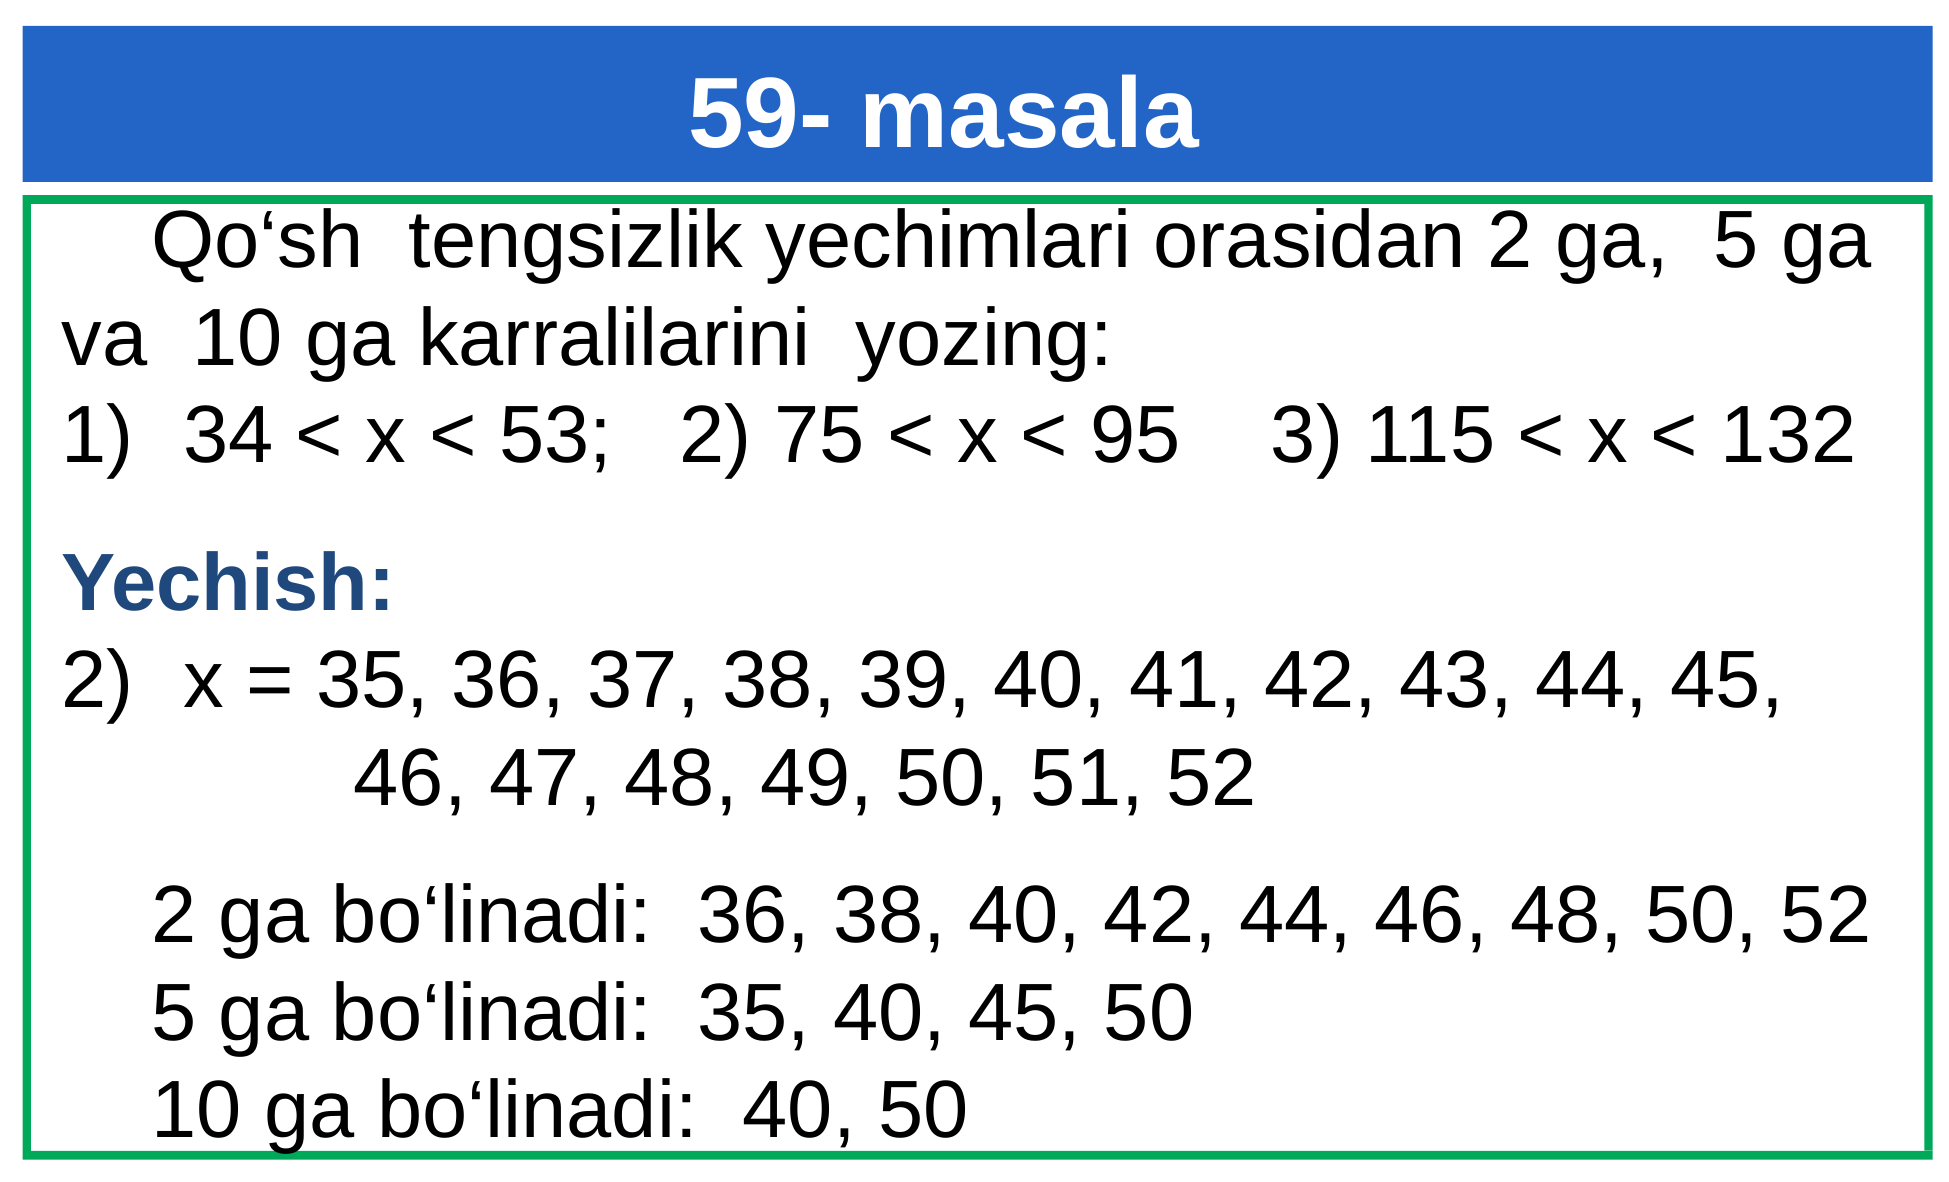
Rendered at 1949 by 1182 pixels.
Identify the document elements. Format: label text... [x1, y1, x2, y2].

text_box Qo‘sh tengsizlik yechimlari orasidan 2 ga, 5 ga va 10 ga karralilarini yozing: 34 < x < 53; 2) 75 < x < 95 3) 115 < x < 132 Yechish: x = 35, 36, 37, 38, 39, 40, 41, 42, 43, 44, 45, 46, 47, 48, 49, 50, 51, 52 2 ga bo‘linadi: 36, 38, 40, 42, 44, 46, 48, 50, 52 5 ga bo‘linadi: 35, 40, 45, 50 10 ga bo‘linadi: 40, 50 [41, 176, 1915, 1164]
title 59- masala [501, 47, 1386, 176]
